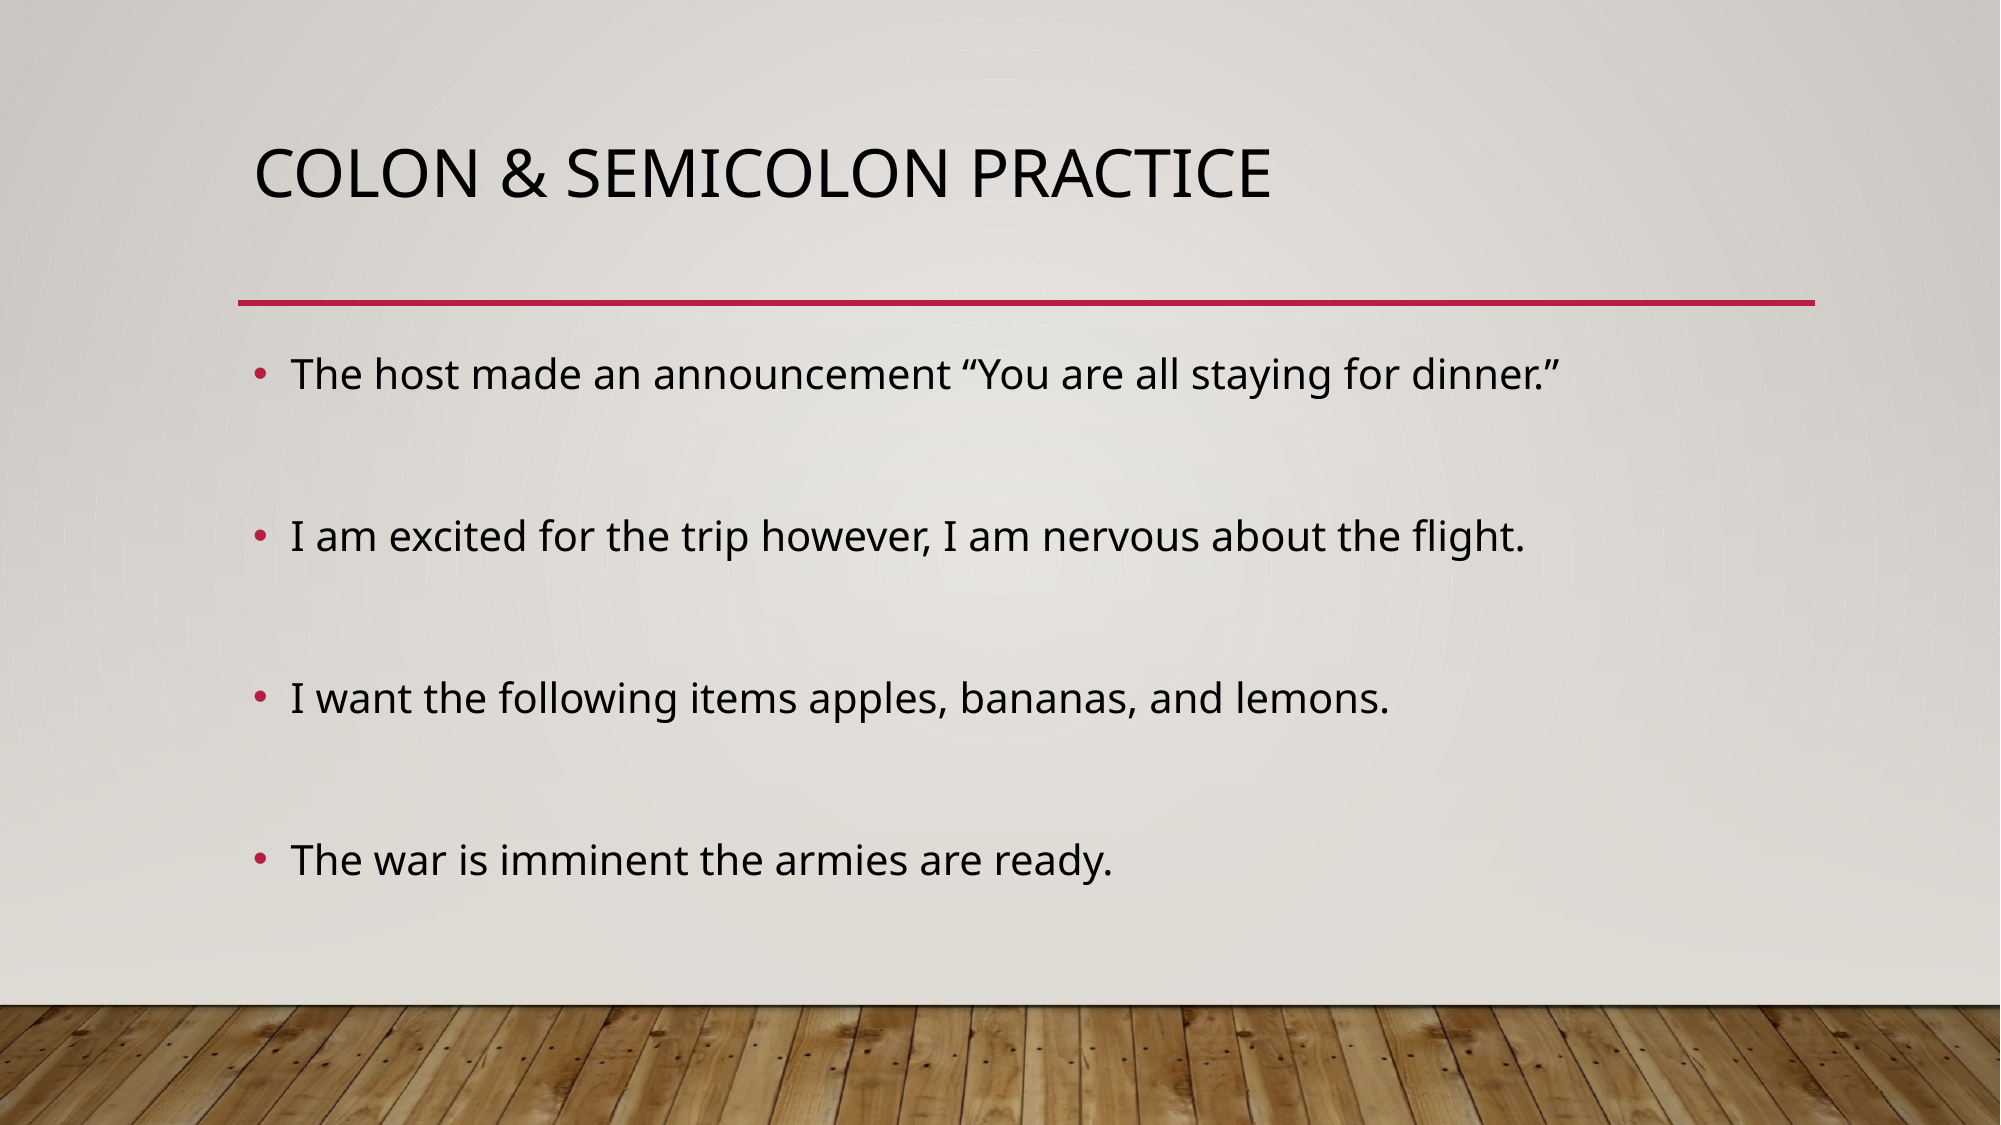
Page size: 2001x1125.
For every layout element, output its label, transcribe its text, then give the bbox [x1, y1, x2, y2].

list The host made an announcement “You are all staying for dinner.” I am excited for the trip however, I am nervous about the flight. I want the following items apples, bananas, and lemons. The war is imminent the armies are ready. [238, 330, 1814, 897]
title Colon & semicolon practice [238, 131, 1814, 305]
picture [0, 1005, 2000, 1125]
